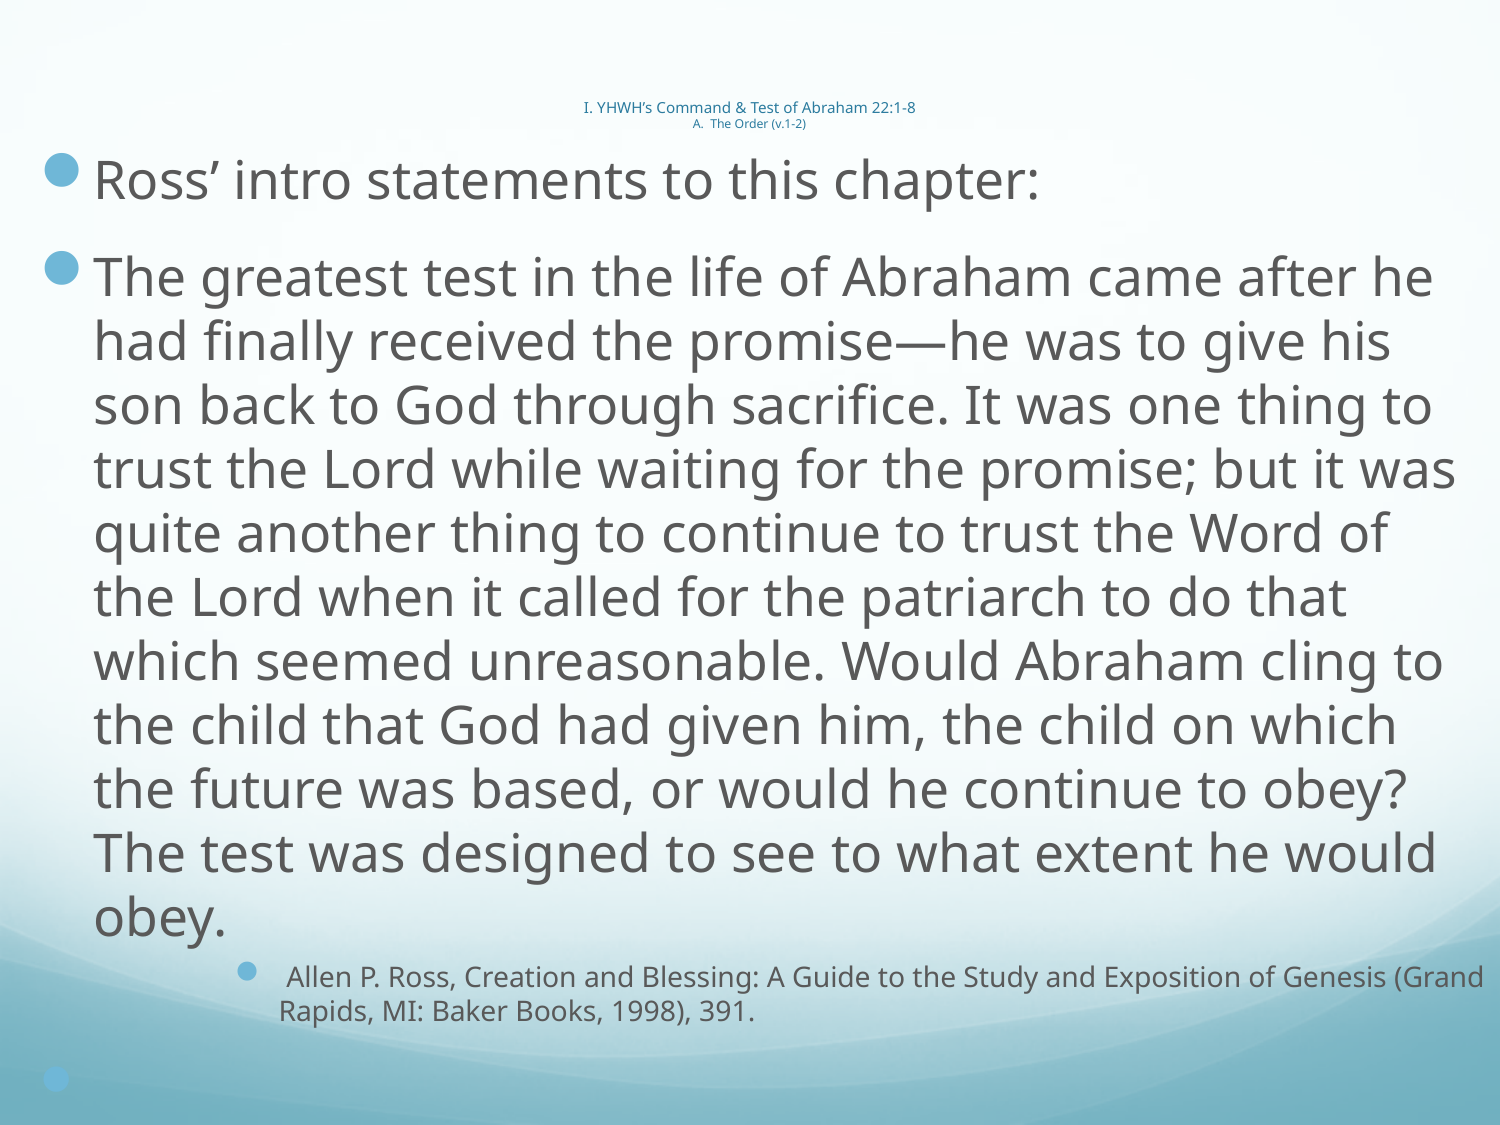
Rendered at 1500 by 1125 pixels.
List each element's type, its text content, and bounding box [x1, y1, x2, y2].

list Ross’ intro statements to this chapter: The greatest test in the life of Abraham came after he had finally received the promise—he was to give his son back to God through sacrifice. It was one thing to trust the Lord while waiting for the promise; but it was quite another thing to continue to trust the Word of the Lord when it called for the patriarch to do that which seemed unreasonable. Would Abraham cling to the child that God had given him, the child on which the future was based, or would he continue to obey? The test was designed to see to what extent he would obey. Allen P. Ross, Creation and Blessing: A Guide to the Study and Exposition of Genesis (Grand Rapids, MI: Baker Books, 1998), 391. [24, 138, 1500, 1125]
title I. YHWH’s Command & Test of Abraham 22:1-8 A. The Order (v.1-2) [90, 17, 1410, 138]
text_box [747, 133, 778, 194]
